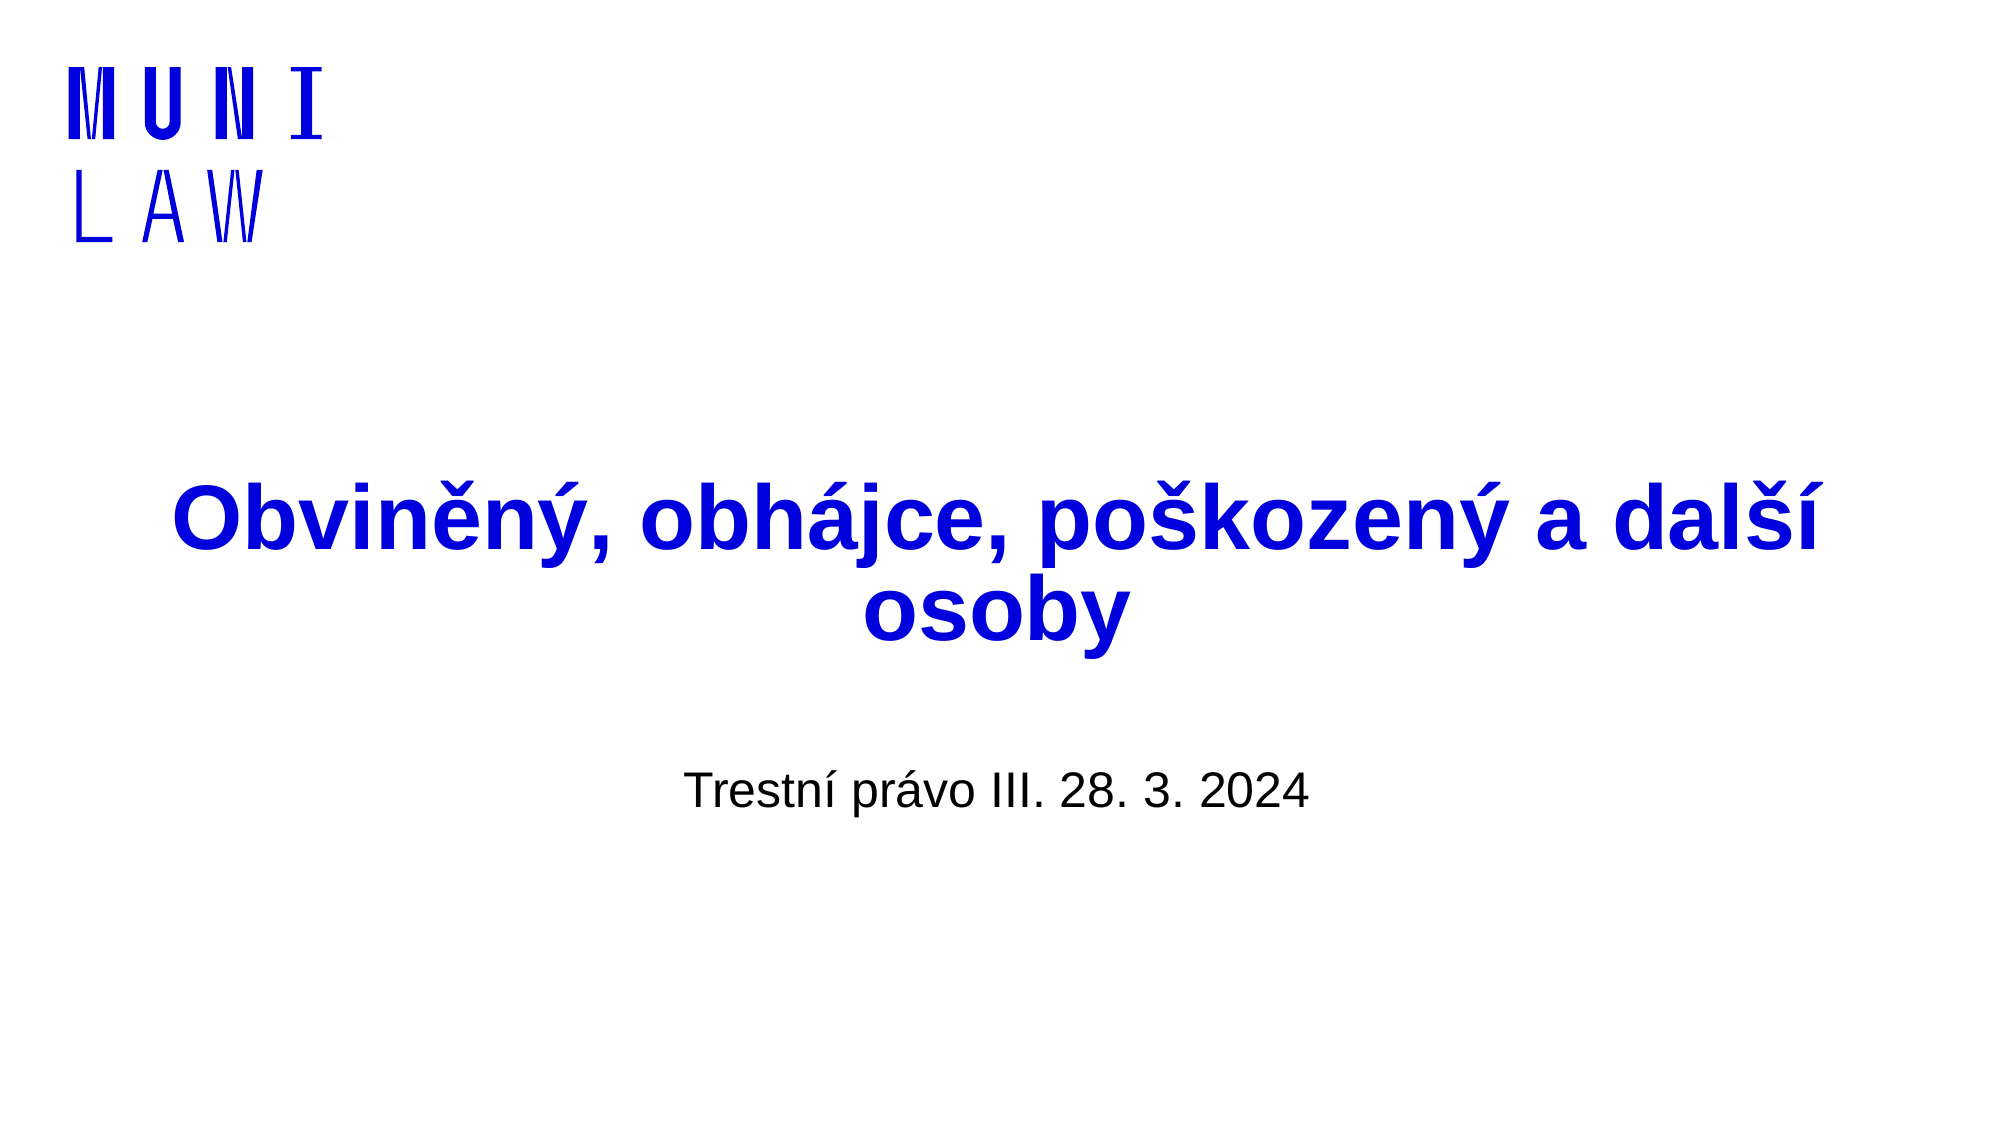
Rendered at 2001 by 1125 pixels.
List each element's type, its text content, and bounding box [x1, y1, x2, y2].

subtitle Trestní právo III. 28. 3. 2024 [65, 757, 1930, 873]
title Obviněný, obhájce, poškozený a další osoby [65, 475, 1930, 668]
